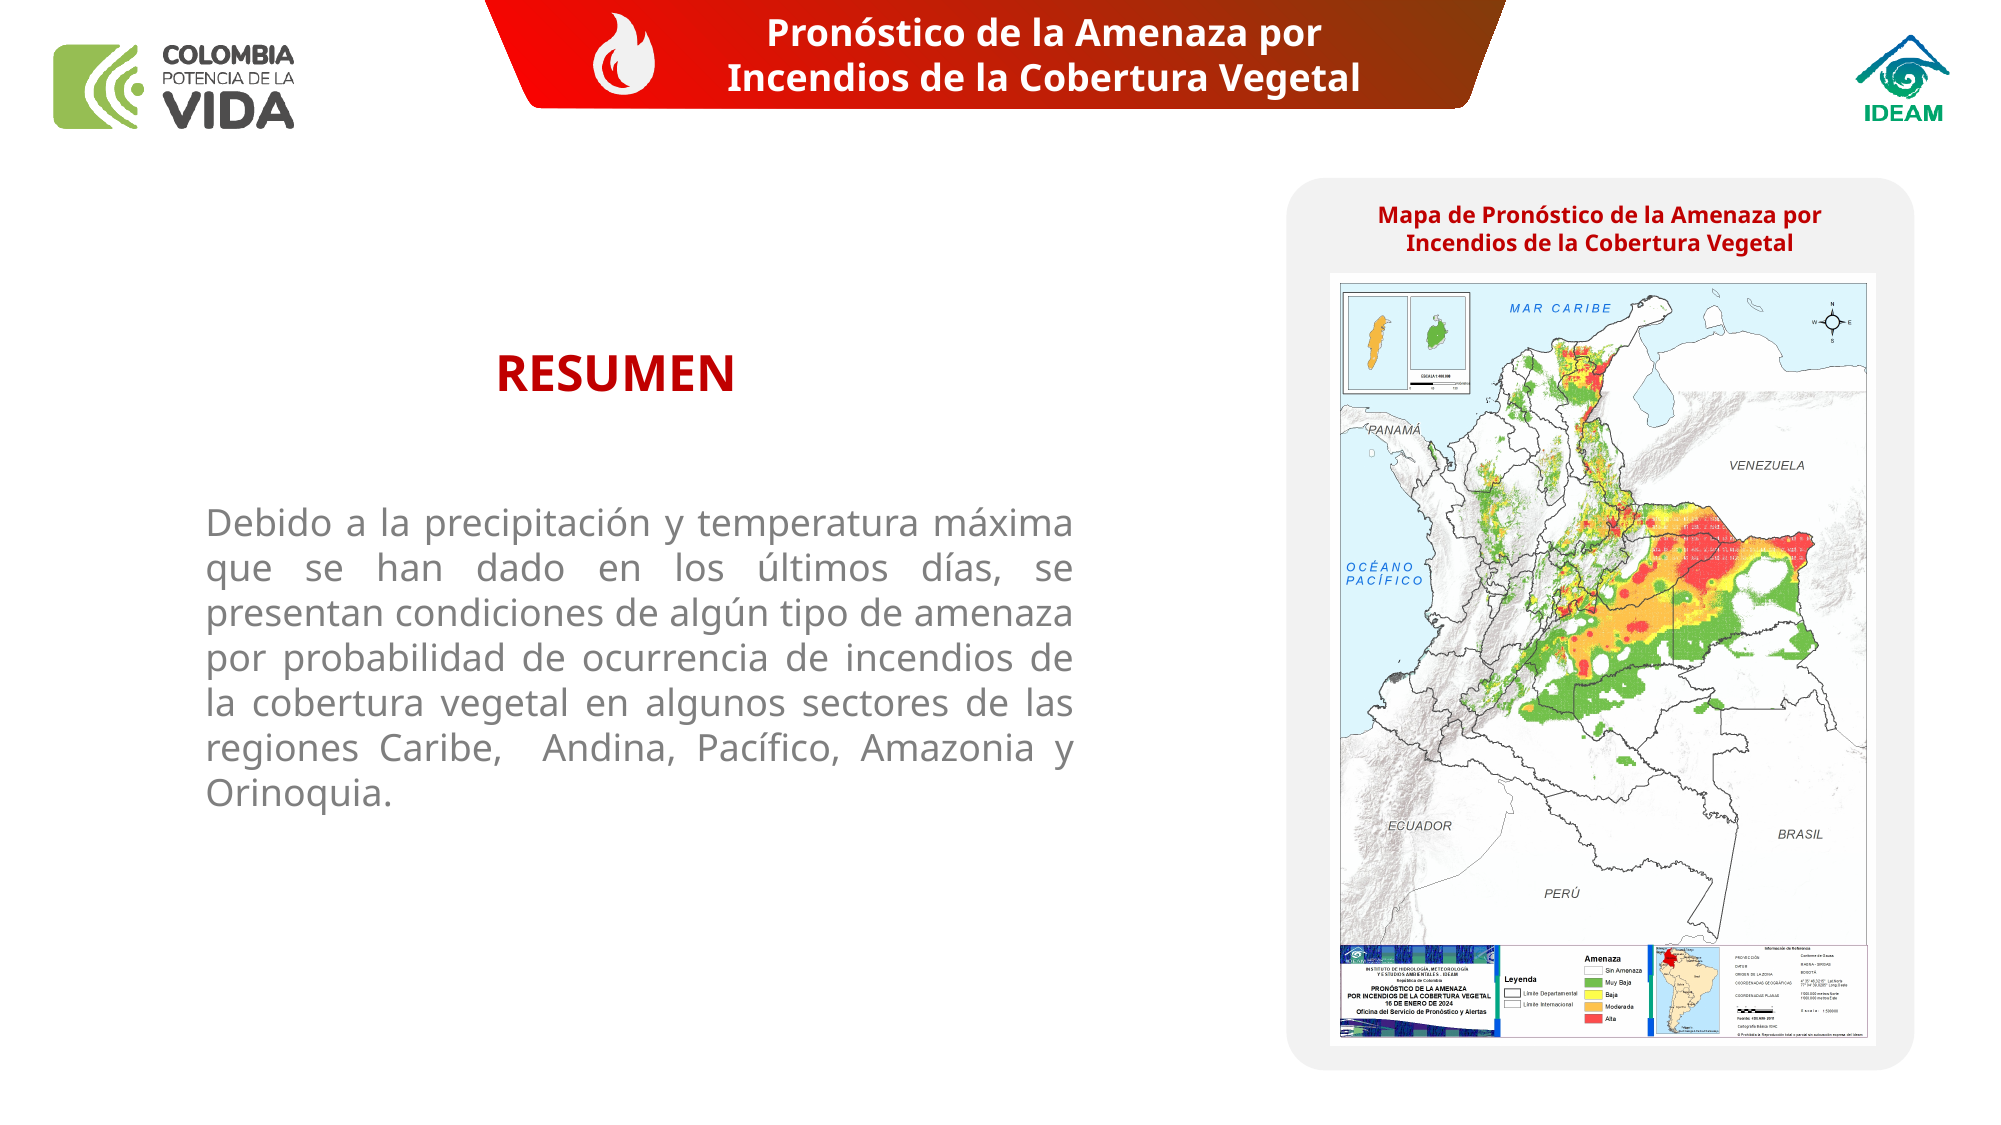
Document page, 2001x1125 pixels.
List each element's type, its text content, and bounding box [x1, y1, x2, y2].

picture [0, 0, 2000, 1125]
text_box RESUMEN [480, 333, 801, 409]
picture [593, 12, 655, 95]
text_box Mapa de Pronóstico de la Amenaza por Incendios de la Cobertura Vegetal [1327, 193, 1874, 264]
text_box [1286, 177, 1915, 1071]
text_box Debido a la precipitación y temperatura máxima que se han dado en los últimos días, se presentan condiciones de algún tipo de amenaza por probabilidad de ocurrencia de incendios de la cobertura vegetal en algunos sectores de las regiones Caribe, Andina, Pacífico, Amazonia y Orinoquia. [190, 491, 1090, 822]
